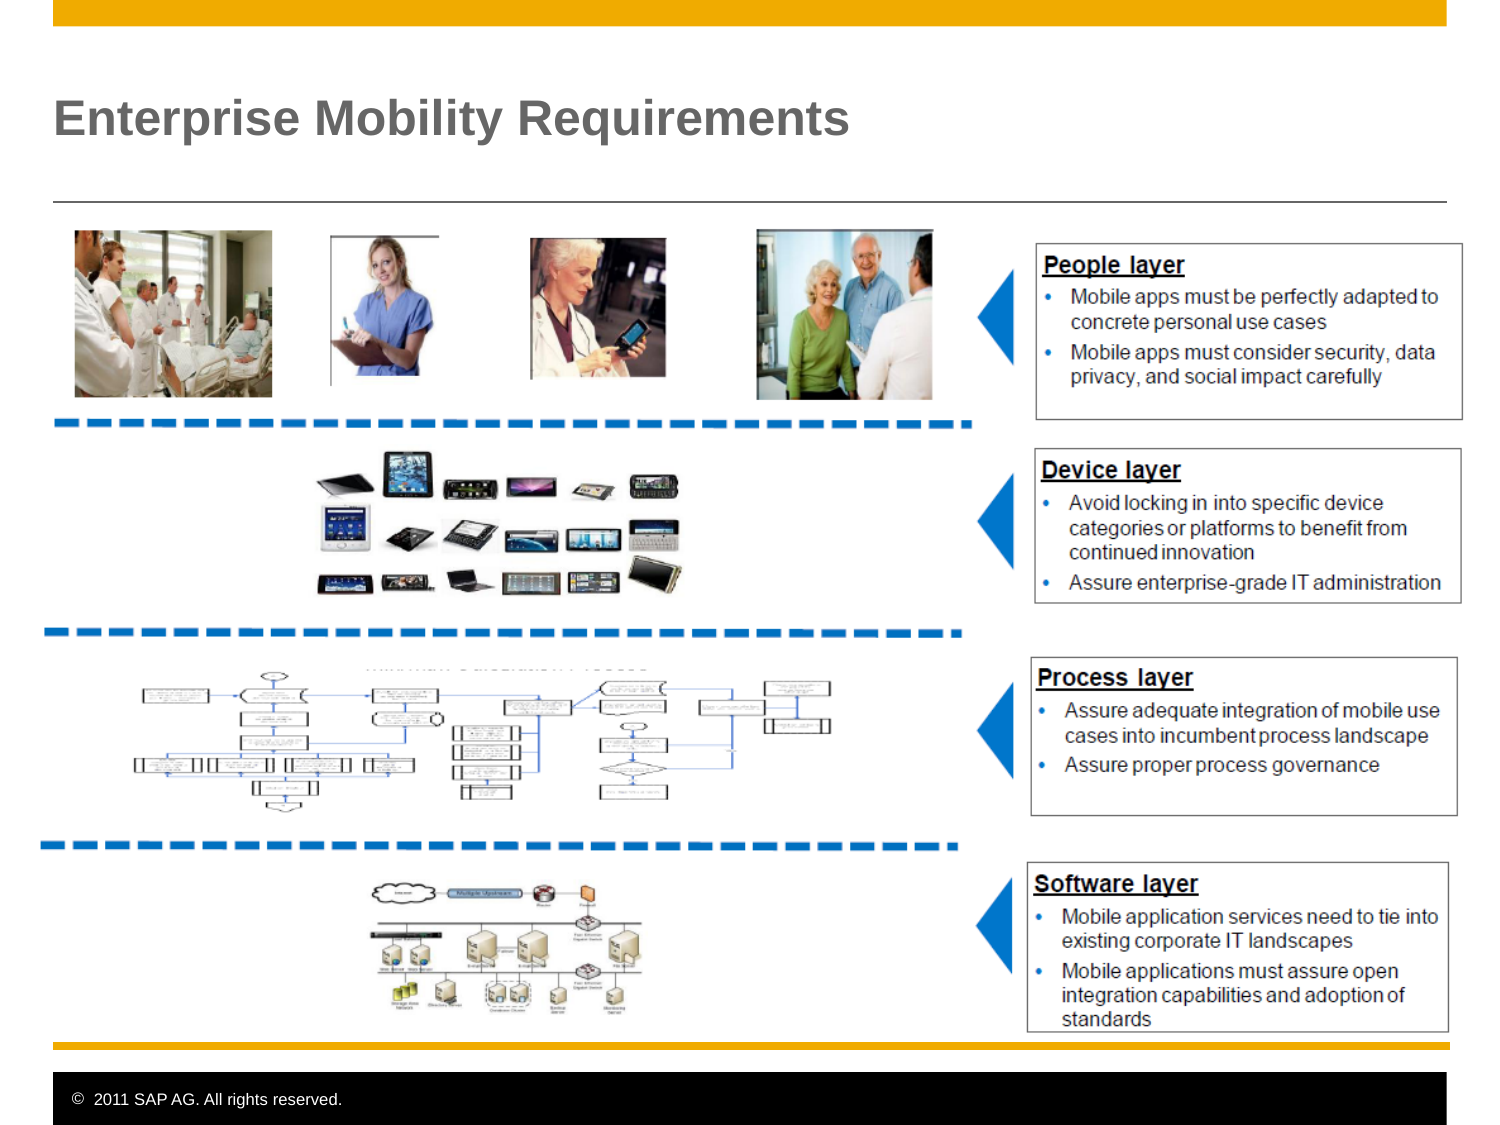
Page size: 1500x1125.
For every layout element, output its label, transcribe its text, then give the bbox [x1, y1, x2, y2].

picture [33, 218, 1472, 1042]
title Enterprise Mobility Requirements [53, 53, 1447, 178]
